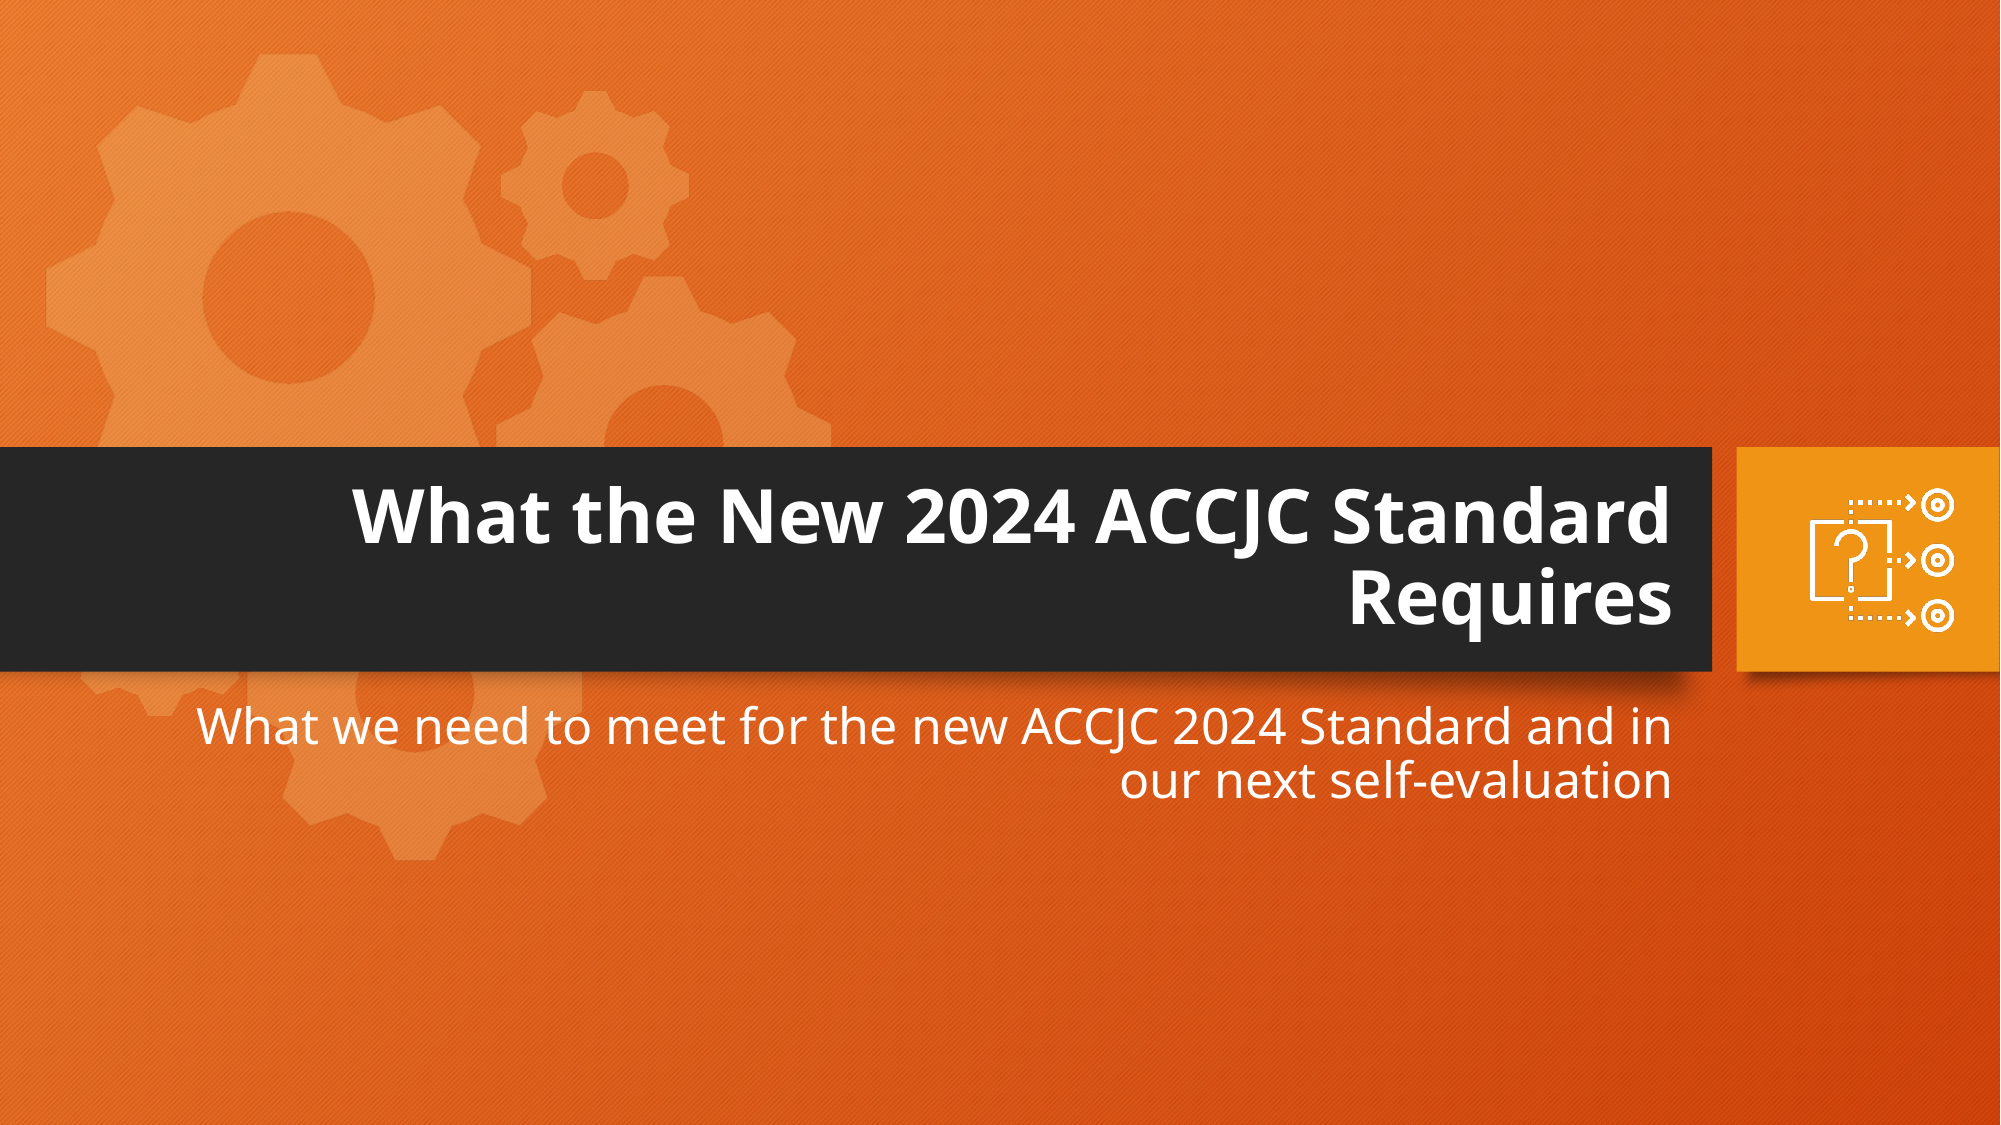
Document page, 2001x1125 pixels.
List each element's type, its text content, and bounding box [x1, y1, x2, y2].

picture [29, 12, 901, 447]
list What we need to meet for the new ACCJC 2024 Standard and in our next self-evaluation [111, 694, 1689, 974]
picture [0, 672, 1713, 757]
picture [1804, 483, 1959, 638]
picture [1736, 672, 2000, 695]
title What the New 2024 ACCJC Standard Requires [111, 470, 1689, 650]
